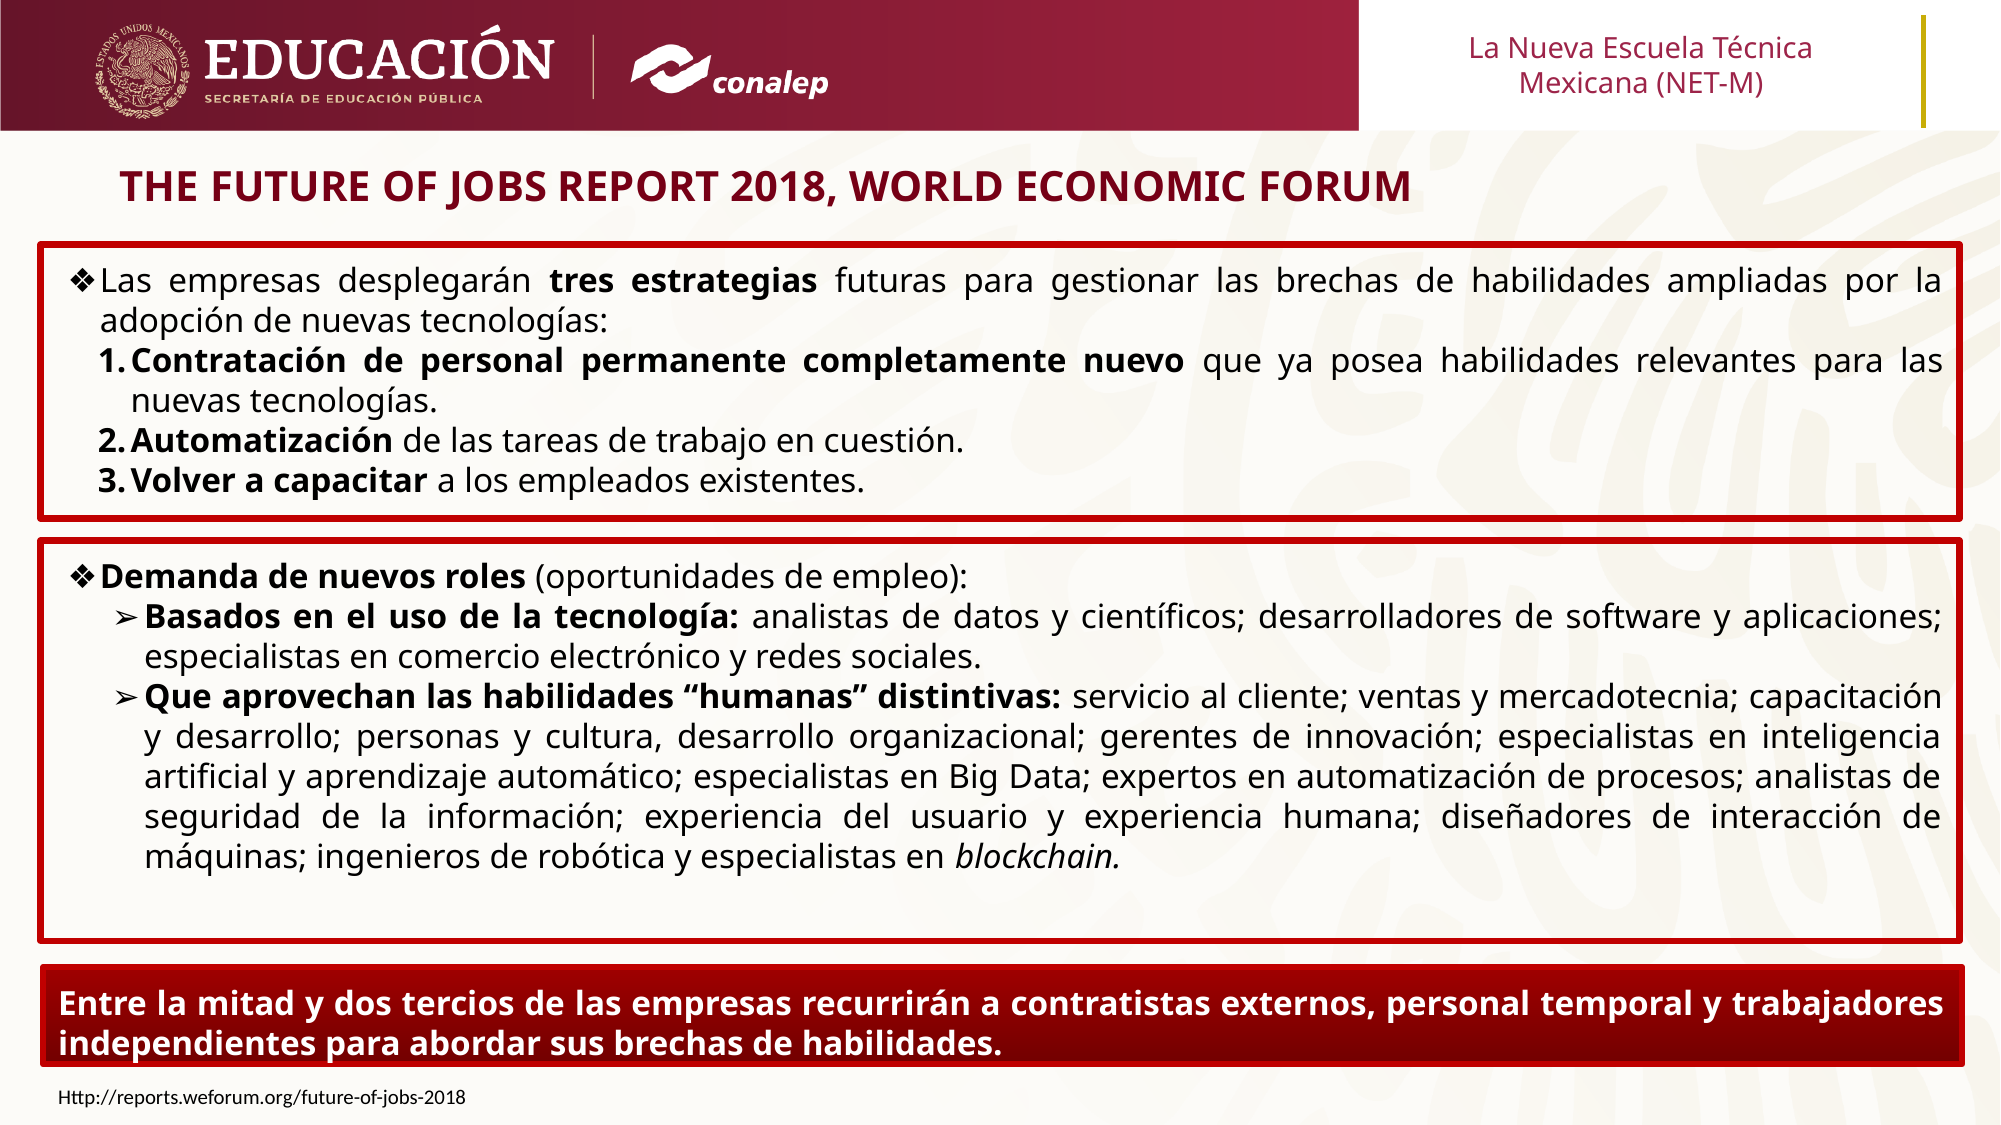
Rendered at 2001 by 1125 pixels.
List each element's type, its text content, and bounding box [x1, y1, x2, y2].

text_box Demanda de nuevos roles (oportunidades de empleo): Basados en el uso de la tecnología: analistas de datos y científicos; desarrolladores de software y aplicaciones; especialistas en comercio electrónico y redes sociales. Que aprovechan las habilidades “humanas” distintivas: servicio al cliente; ventas y mercadotecnia; capacitación y desarrollo; personas y cultura, desarrollo organizacional; gerentes de innovación; especialistas en inteligencia artificial y aprendizaje automático; especialistas en Big Data; expertos en automatización de procesos; analistas de seguridad de la información; experiencia del usuario y experiencia humana; diseñadores de interacción de máquinas; ingenieros de robótica y especialistas en blockchain. [40, 540, 1960, 941]
text_box Http://reports.weforum.org/future-of-jobs-2018 [43, 1064, 530, 1125]
text_box Entre la mitad y dos tercios de las empresas recurrirán a contratistas externos, personal temporal y trabajadores independientes para abordar sus brechas de habilidades. [43, 967, 1962, 1065]
text_box THE FUTURE OF JOBS REPORT 2018, WORLD ECONOMIC FORUM [22, 148, 1428, 213]
picture [0, 0, 2000, 1125]
text_box Las empresas desplegarán tres estrategias futuras para gestionar las brechas de habilidades ampliadas por la adopción de nuevas tecnologías: Contratación de personal permanente completamente nuevo que ya posea habilidades relevantes para las nuevas tecnologías. Automatización de las tareas de trabajo en cuestión. Volver a capacitar a los empleados existentes. [40, 244, 1960, 519]
